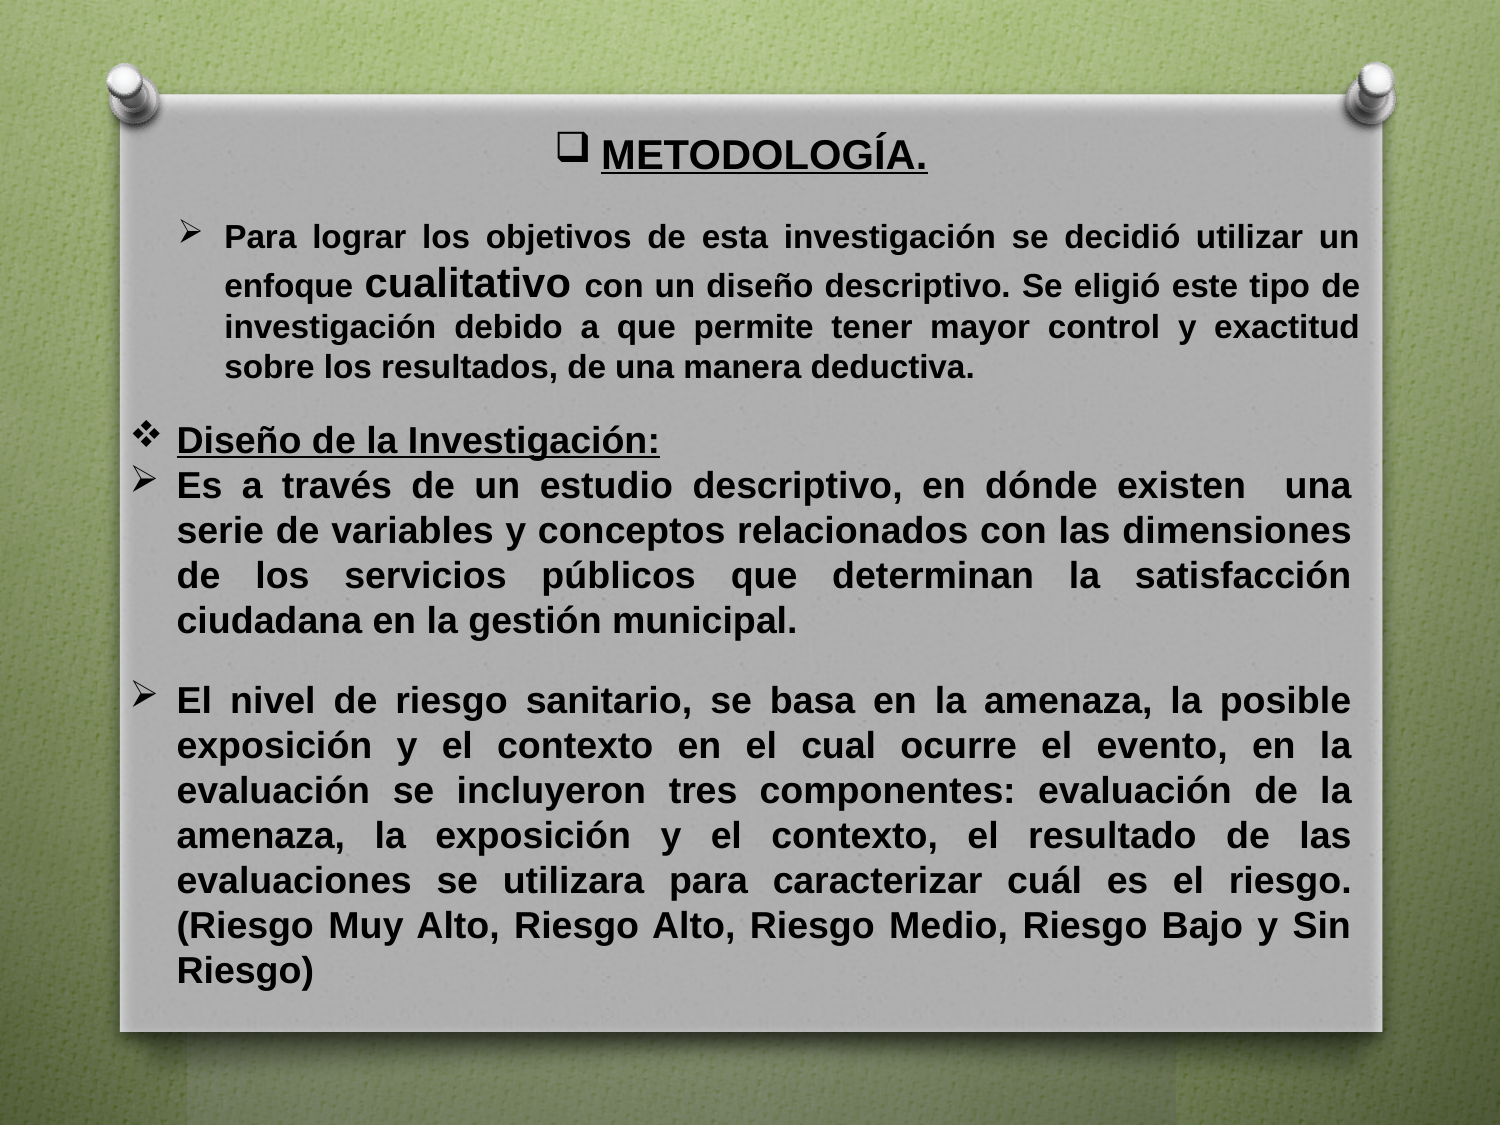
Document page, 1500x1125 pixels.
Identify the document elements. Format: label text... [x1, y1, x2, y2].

text_box Para lograr los objetivos de esta investigación se decidió utilizar un enfoque cualitativo con un diseño descriptivo. Se eligió este tipo de investigación debido a que permite tener mayor control y exactitud sobre los resultados, de una manera deductiva. [162, 208, 1376, 393]
picture [75, 29, 198, 147]
picture [1317, 35, 1439, 156]
text_box METODOLOGÍA. [147, 120, 1335, 185]
text_box Diseño de la Investigación: Es a través de un estudio descriptivo, en dónde existen una serie de variables y conceptos relacionados con las dimensiones de los servicios públicos que determinan la satisfacción ciudadana en la gestión municipal. El nivel de riesgo sanitario, se basa en la amenaza, la posible exposición y el contexto en el cual ocurre el evento, en la evaluación se incluyeron tres componentes: evaluación de la amenaza, la exposición y el contexto, el resultado de las evaluaciones se utilizara para caracterizar cuál es el riesgo.(Riesgo Muy Alto, Riesgo Alto, Riesgo Medio, Riesgo Bajo y Sin Riesgo) [114, 408, 1367, 1039]
